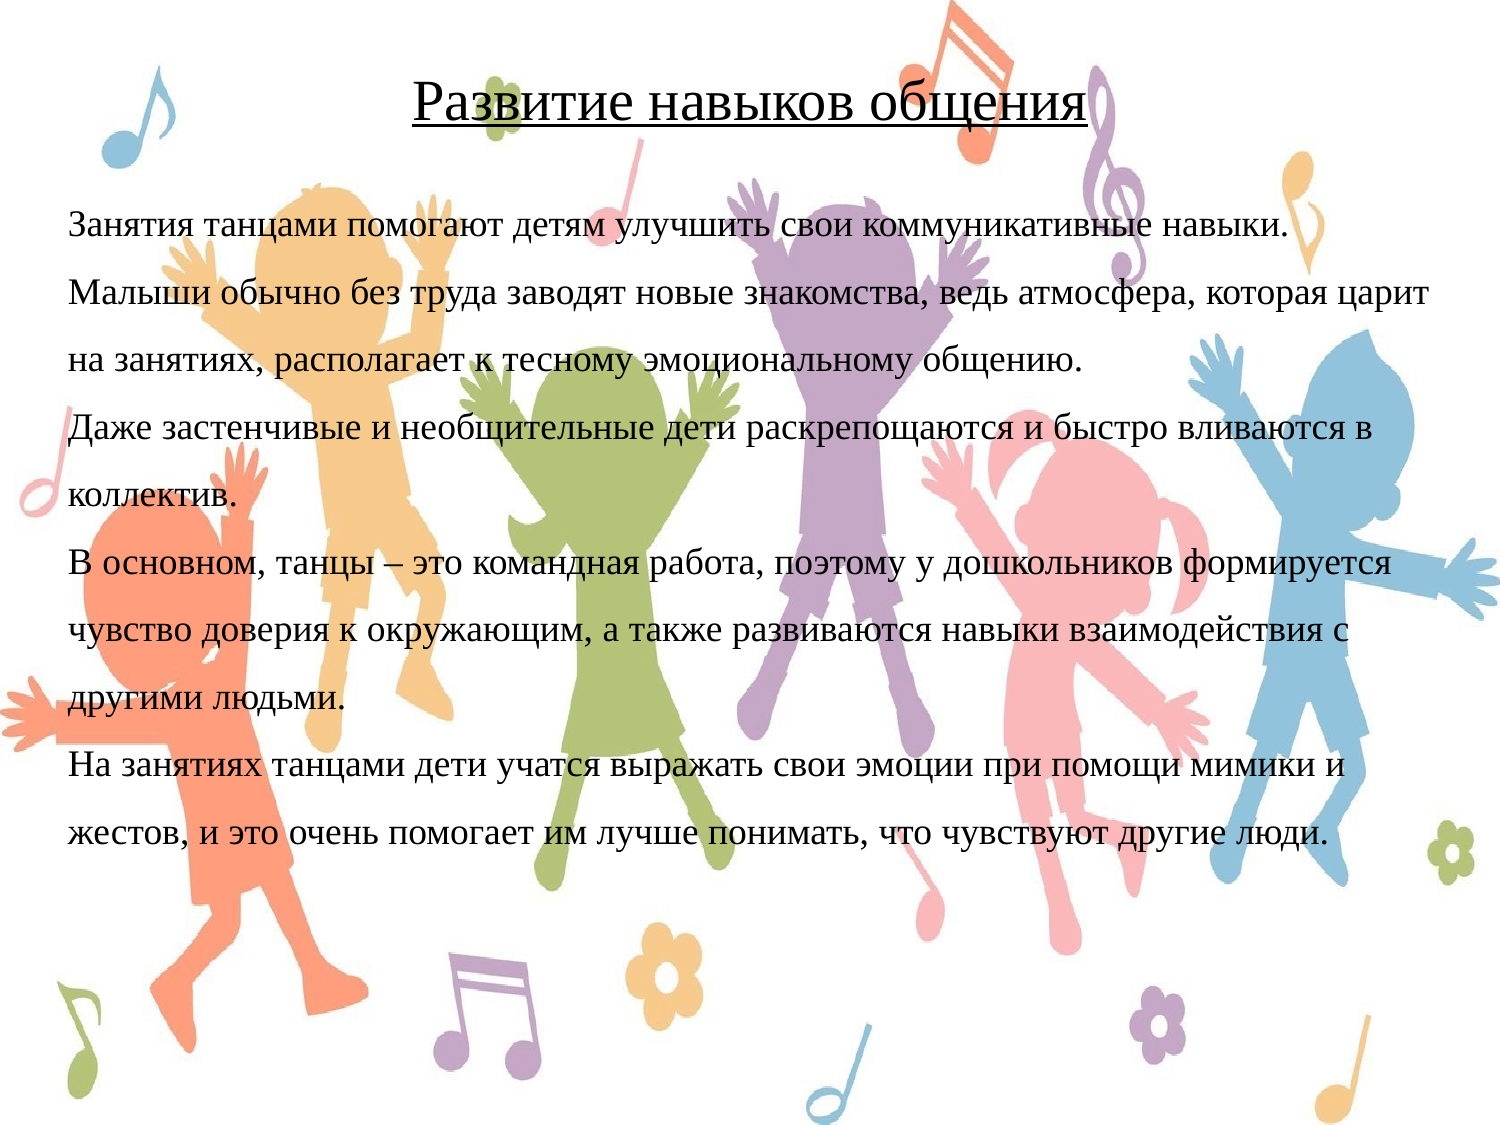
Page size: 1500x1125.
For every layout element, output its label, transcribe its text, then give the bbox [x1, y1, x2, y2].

text_box Развитие навыков общения Занятия танцами помогают детям улучшить свои коммуникативные навыки. Малыши обычно без труда заводят новые знакомства, ведь атмосфера, которая царит на занятиях, располагает к тесному эмоциональному общению. Даже застенчивые и необщительные дети раскрепощаются и быстро вливаются в коллектив. В основном, танцы – это командная работа, поэтому у дошкольников формируется чувство доверия к окружающим, а также развиваются навыки взаимодействия с другими людьми. На занятиях танцами дети учатся выражать свои эмоции при помощи мимики и жестов, и это очень помогает им лучше понимать, что чувствуют другие люди. [53, 54, 1447, 860]
